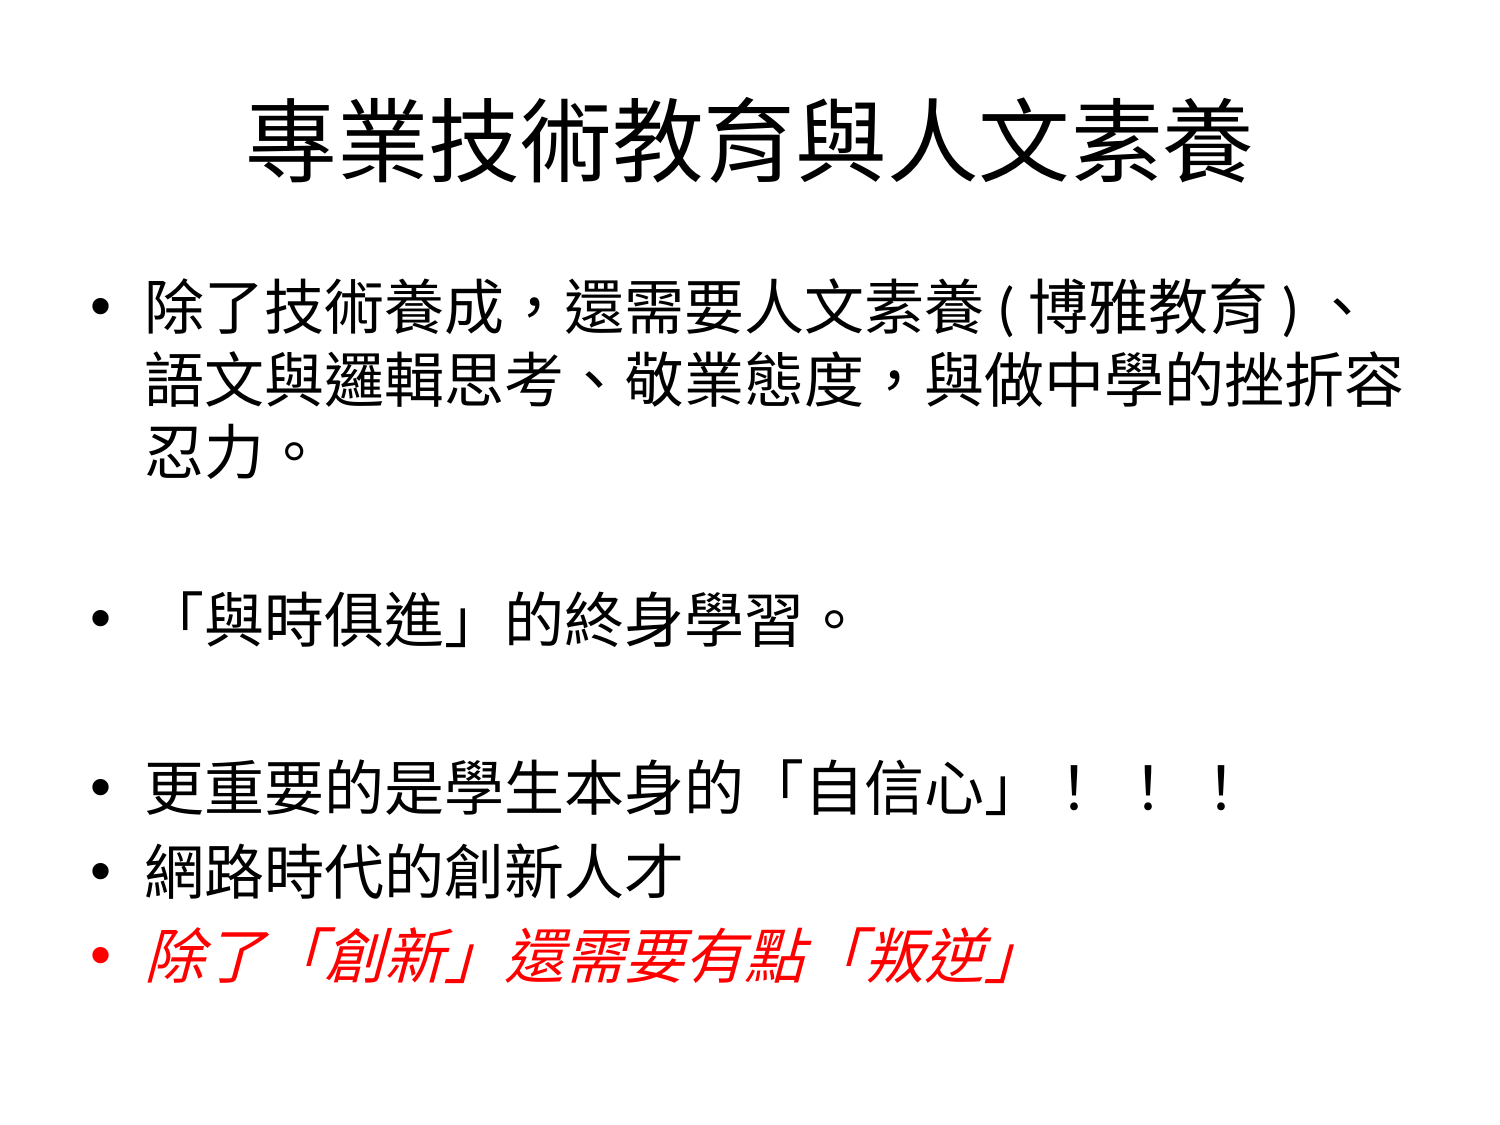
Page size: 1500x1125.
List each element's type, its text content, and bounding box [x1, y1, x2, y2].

list 除了技術養成，還需要人文素養(博雅教育)、語文與邏輯思考、敬業態度，與做中學的挫折容忍力。 「與時俱進」的終身學習。 更重要的是學生本身的「自信心」！ ！ ！ 網路時代的創新人才 除了「創新」還需要有點「叛逆」 [74, 262, 1426, 1006]
title 專業技術教育與人文素養 [74, 44, 1426, 233]
